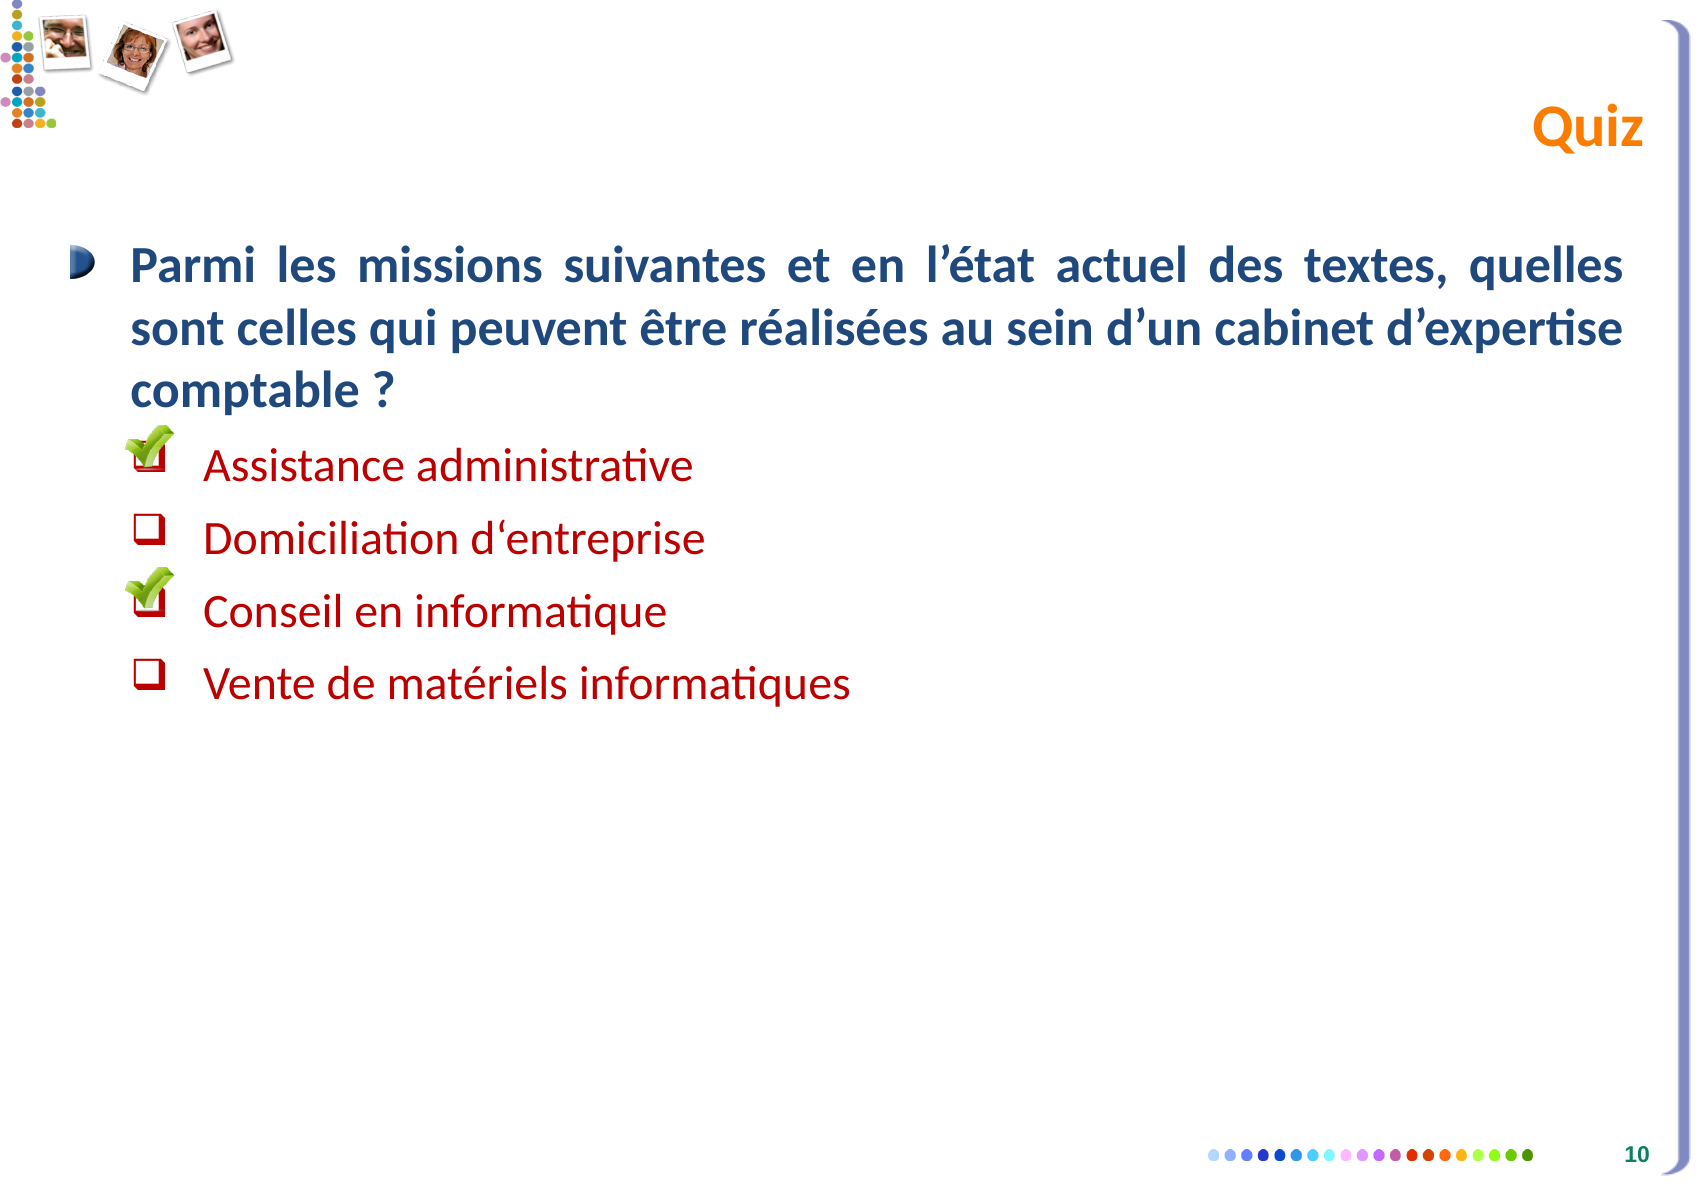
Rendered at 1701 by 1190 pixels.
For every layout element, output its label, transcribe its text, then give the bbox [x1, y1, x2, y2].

picture [117, 559, 178, 620]
title Quiz [71, 47, 1661, 198]
picture [68, 243, 97, 281]
picture [1, 0, 233, 128]
list Parmi les missions suivantes et en l’état actuel des textes, quelles sont celles qui peuvent être réalisées au sein d’un cabinet d’expertise comptable ? Assistance administrative Domiciliation d‘entreprise Conseil en informatique Vente de matériels informatiques [52, 223, 1641, 1063]
picture [1208, 1149, 1533, 1161]
picture [117, 417, 178, 478]
picture [1661, 20, 1691, 1176]
